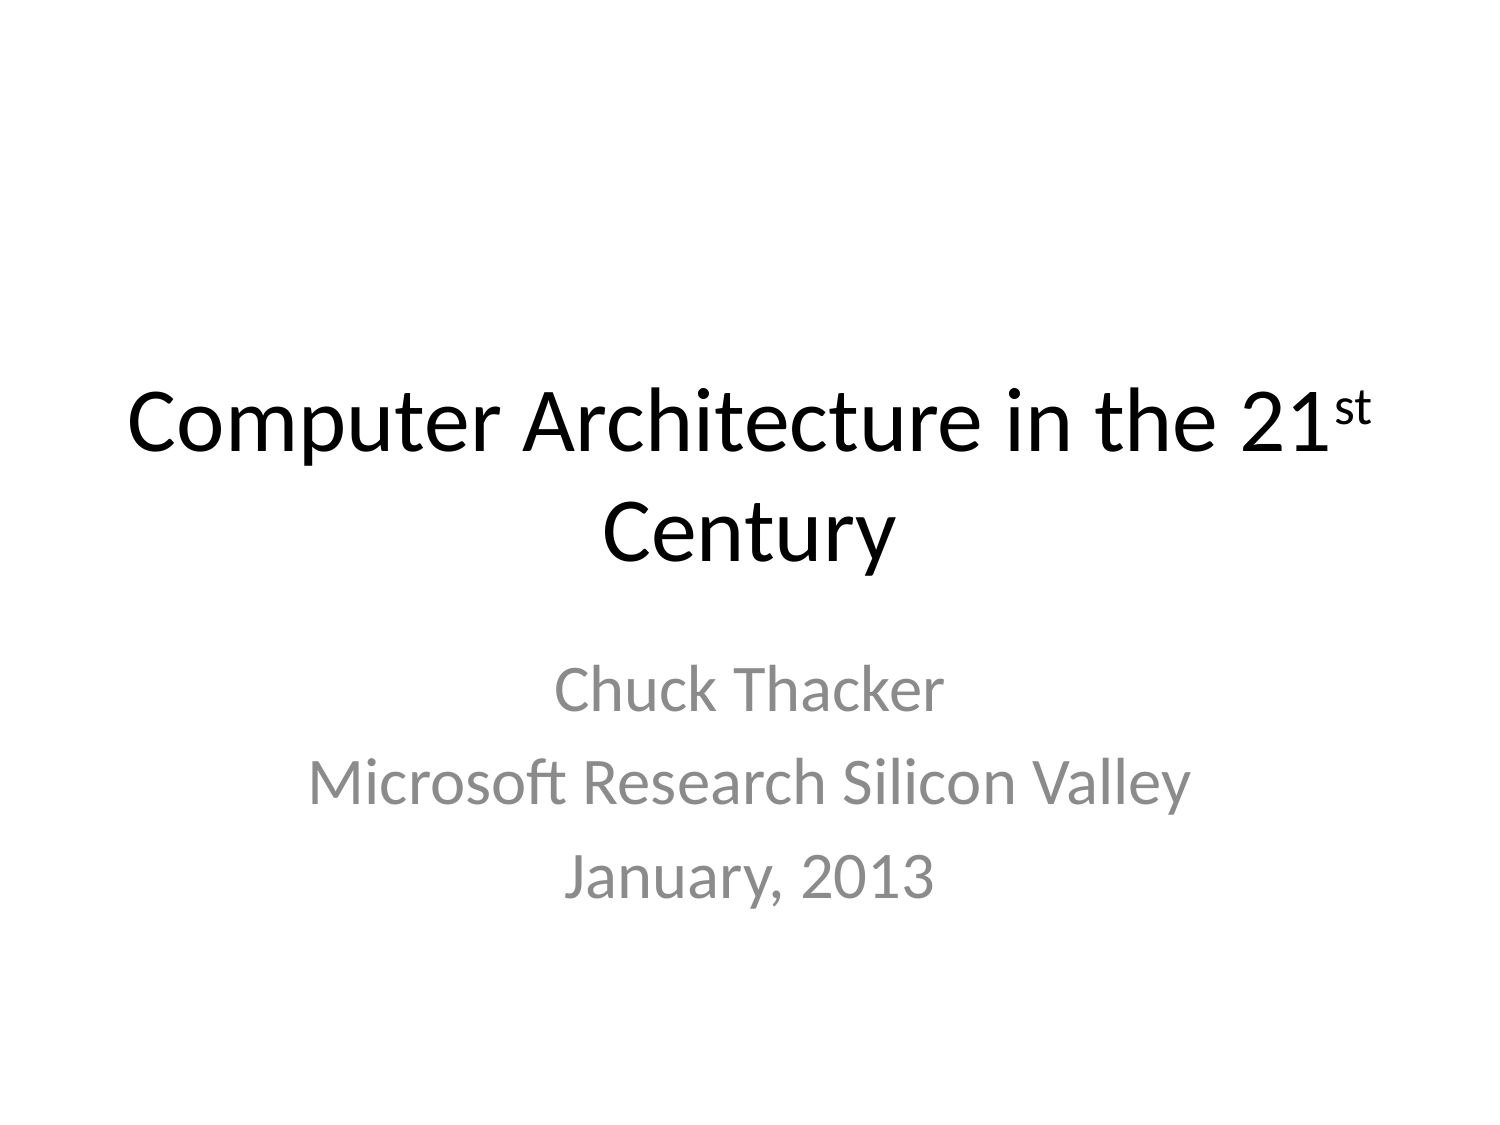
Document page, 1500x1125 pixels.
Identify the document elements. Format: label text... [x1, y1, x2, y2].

title Computer Architecture in the 21st Century [112, 349, 1388, 591]
subtitle Chuck Thacker Microsoft Research Silicon Valley January, 2013 [225, 637, 1275, 925]
